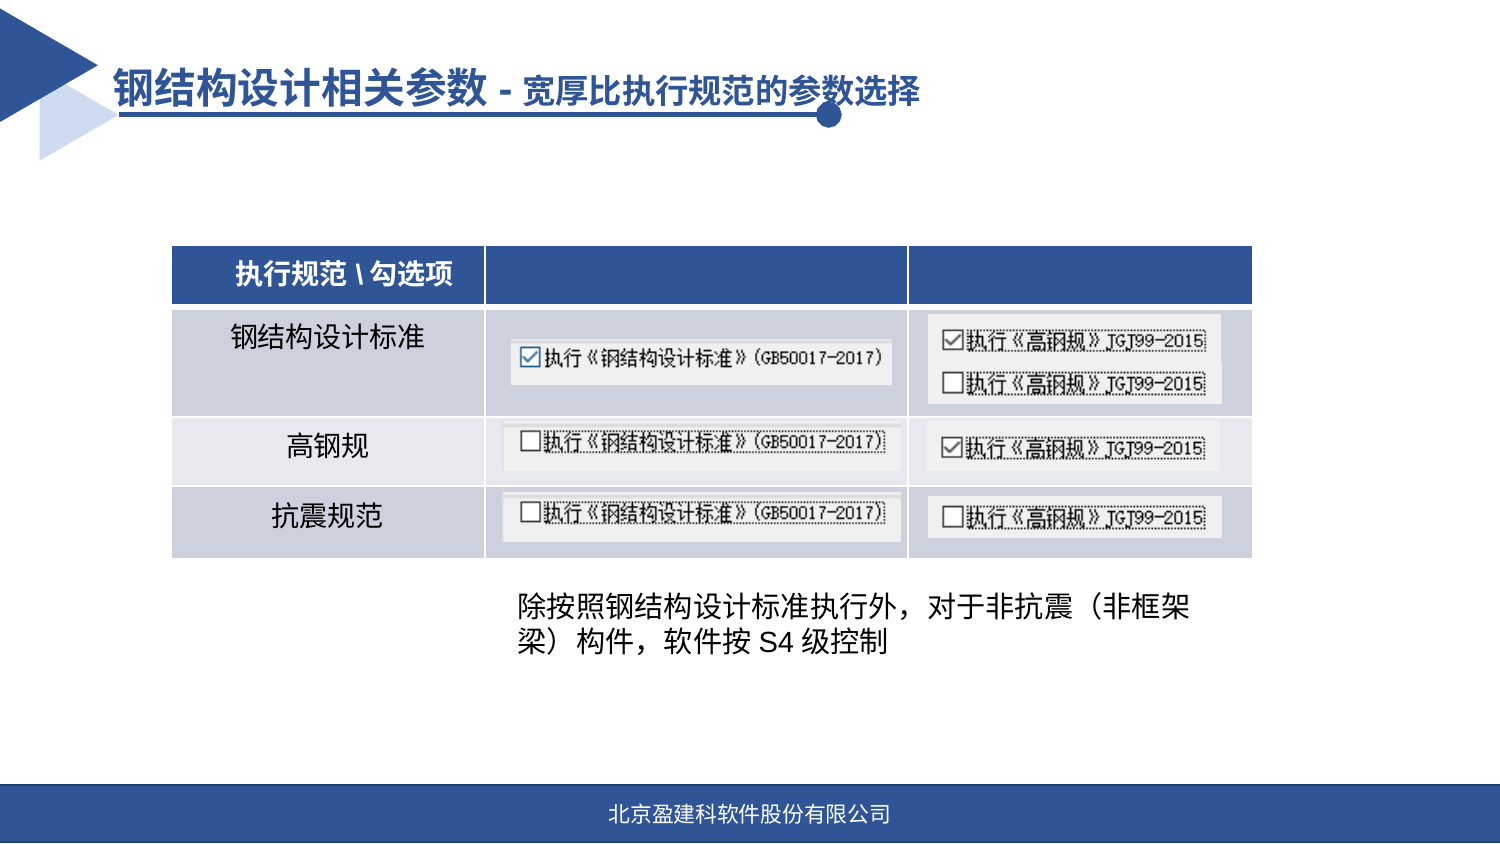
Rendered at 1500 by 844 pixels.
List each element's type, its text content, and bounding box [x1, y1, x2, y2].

table_cell 高钢规 [172, 418, 484, 485]
table_cell [909, 487, 1252, 558]
table_cell 钢结构设计标准 [172, 310, 484, 416]
picture [928, 314, 1222, 404]
table_cell [909, 418, 1252, 485]
table_cell [486, 487, 907, 558]
table_cell 抗震规范 [172, 487, 484, 558]
table_header [486, 246, 907, 304]
slide_number [1059, 781, 1392, 821]
text_box [0, 7, 97, 124]
table_header [909, 246, 1252, 304]
text_box 除按照钢结构设计标准执行外，对于非抗震（非框架梁）构件，软件按S4级控制 [502, 580, 1249, 666]
table_cell [486, 310, 907, 416]
table_cell [909, 310, 1252, 416]
table_header 执行规范\勾选项 [172, 246, 484, 304]
picture [927, 421, 1220, 471]
picture [928, 496, 1222, 538]
text_box [38, 84, 112, 163]
picture [502, 421, 901, 471]
table_cell [486, 418, 907, 485]
picture [511, 339, 892, 385]
text_box 钢结构设计相关参数-宽厚比执行规范的参数选择 [97, 45, 1264, 120]
picture [502, 492, 901, 542]
